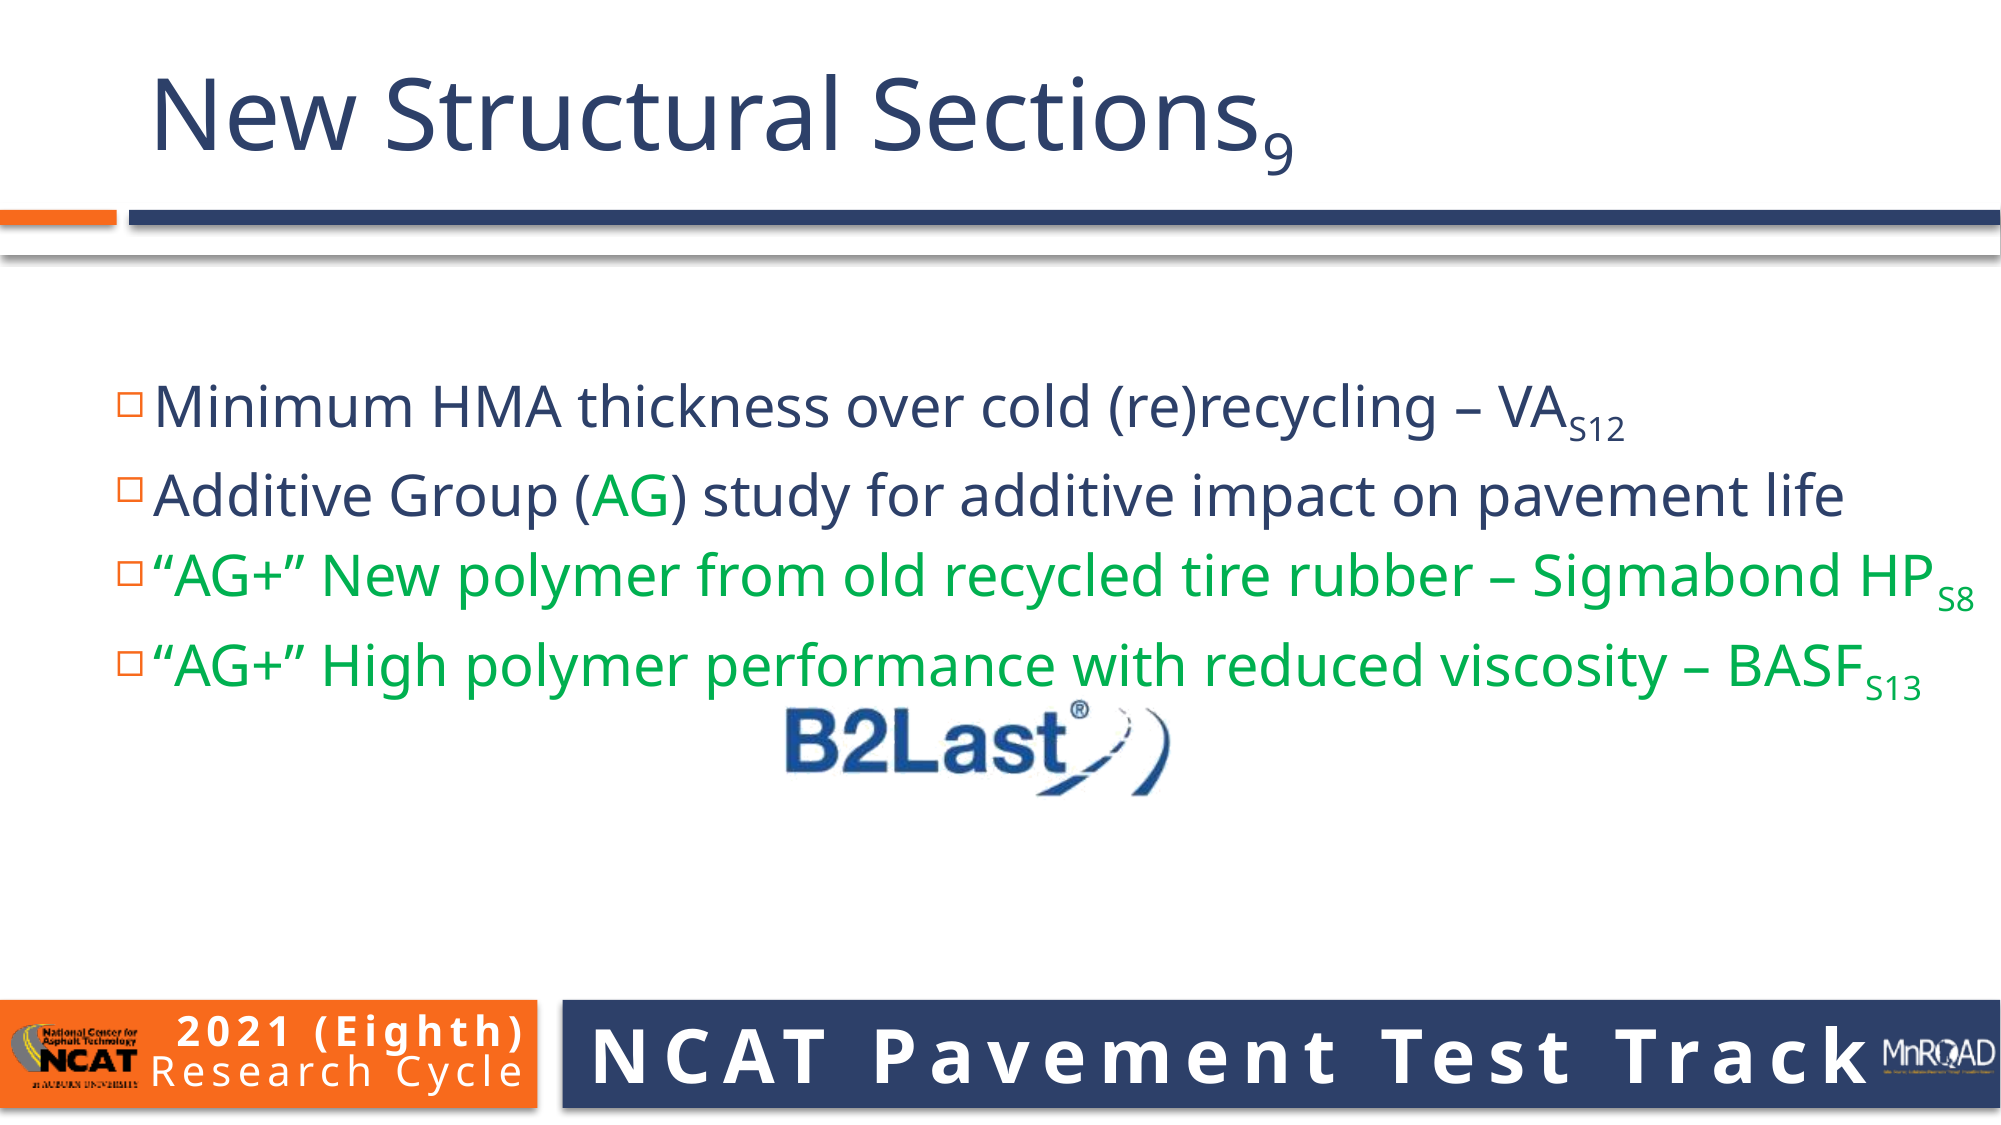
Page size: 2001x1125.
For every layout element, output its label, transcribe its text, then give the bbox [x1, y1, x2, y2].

list Minimum HMA thickness over cold (re)recycling – VAS12 Additive Group (AG) study for additive impact on pavement life “AG+” New polymer from old recycled tire rubber – Sigmabond HPS8 “AG+” High polymer performance with reduced viscosity – BASFS13 [99, 362, 2000, 738]
title New Structural Sections9 [133, 37, 1918, 200]
picture [1880, 1029, 1998, 1080]
picture [11, 1024, 139, 1088]
picture [735, 680, 1226, 813]
